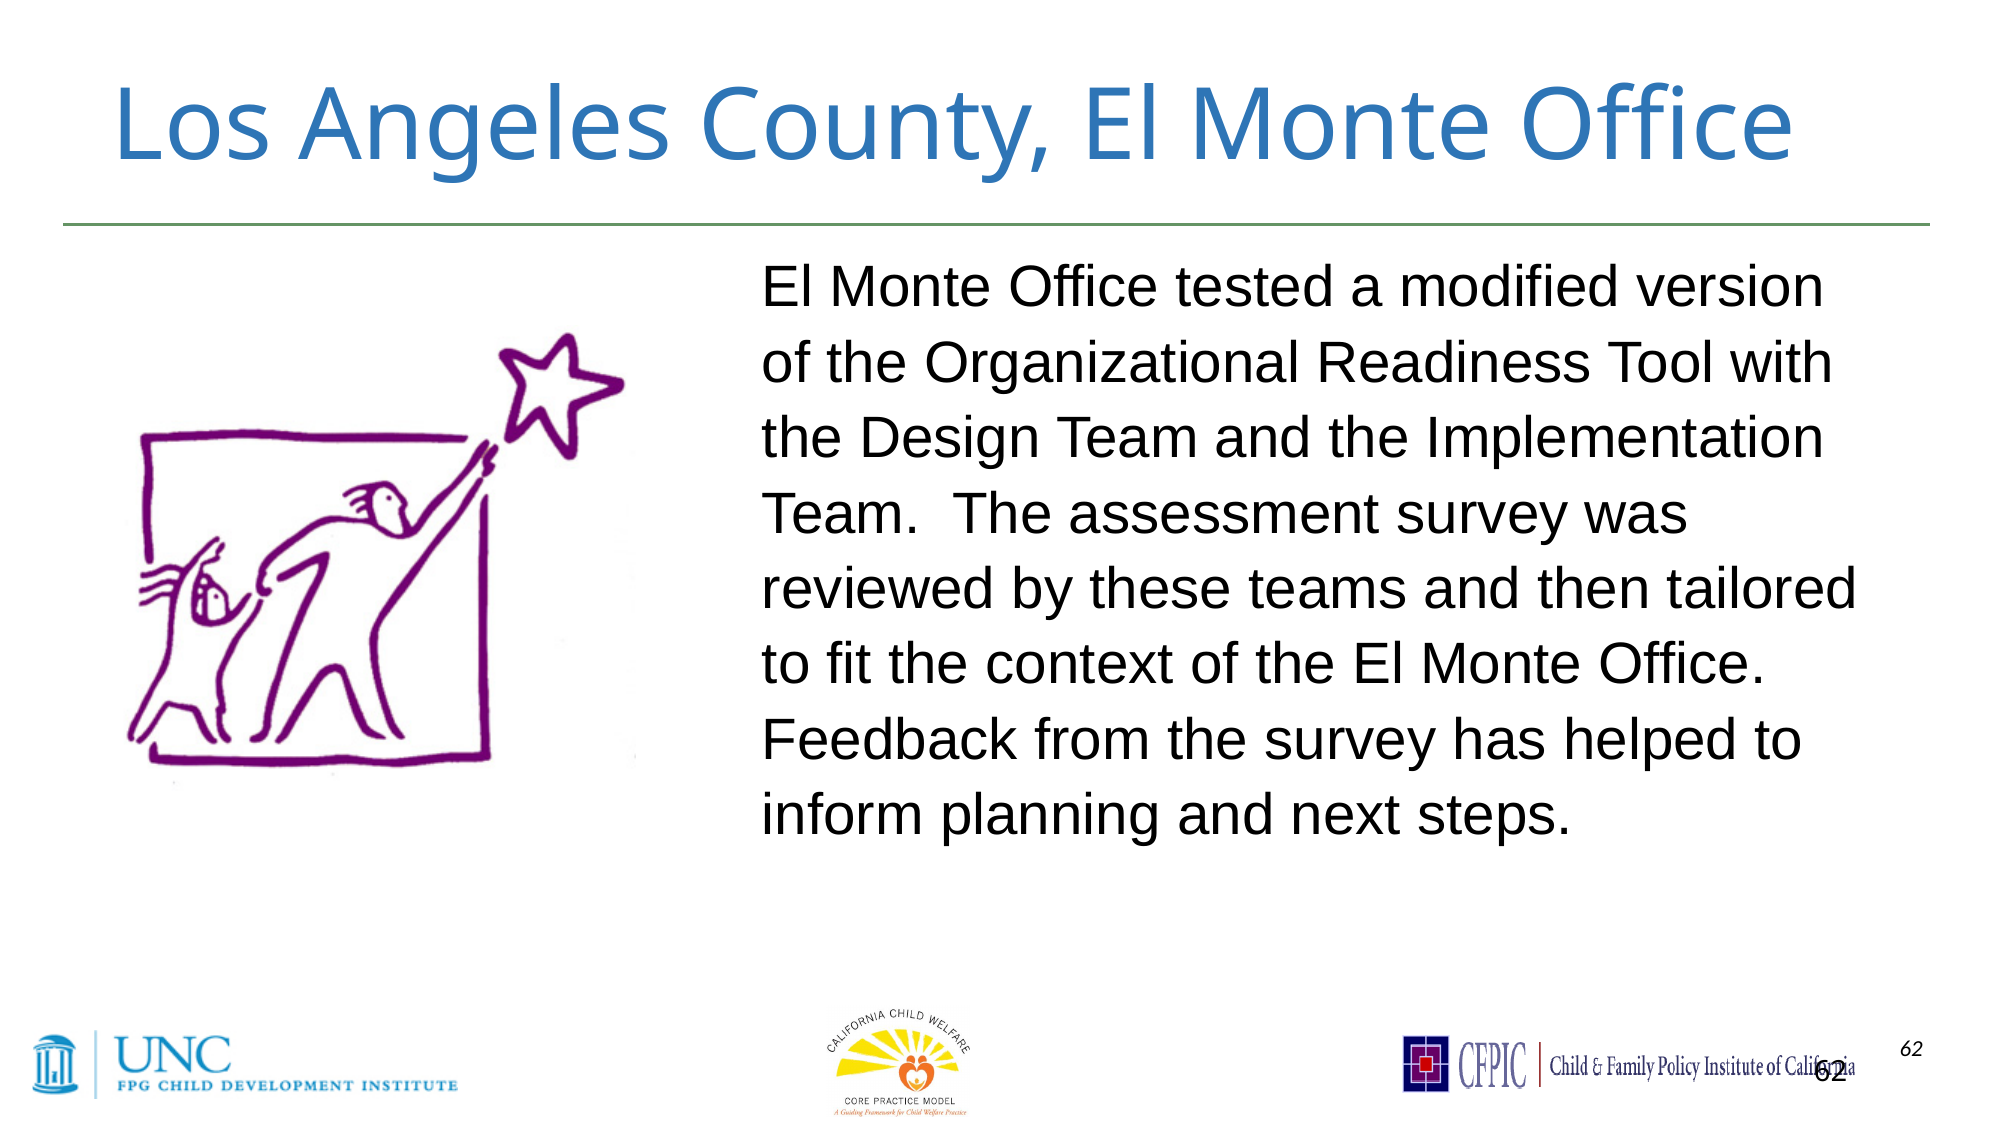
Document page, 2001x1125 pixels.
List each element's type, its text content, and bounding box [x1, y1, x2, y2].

slide_number 62 [1412, 1042, 1863, 1103]
picture [112, 325, 636, 791]
list El Monte Office tested a modified version of the Organizational Readiness Tool with the Design Team and the Implementation Team. The assessment survey was reviewed by these teams and then tailored to fit the context of the El Monte Office. Feedback from the survey has helped to inform planning and next steps. [727, 235, 1888, 966]
picture [1401, 1005, 1855, 1123]
text_box Los Angeles County, El Monte Office [58, 61, 1852, 194]
picture [32, 1030, 458, 1099]
picture [826, 1005, 970, 1117]
